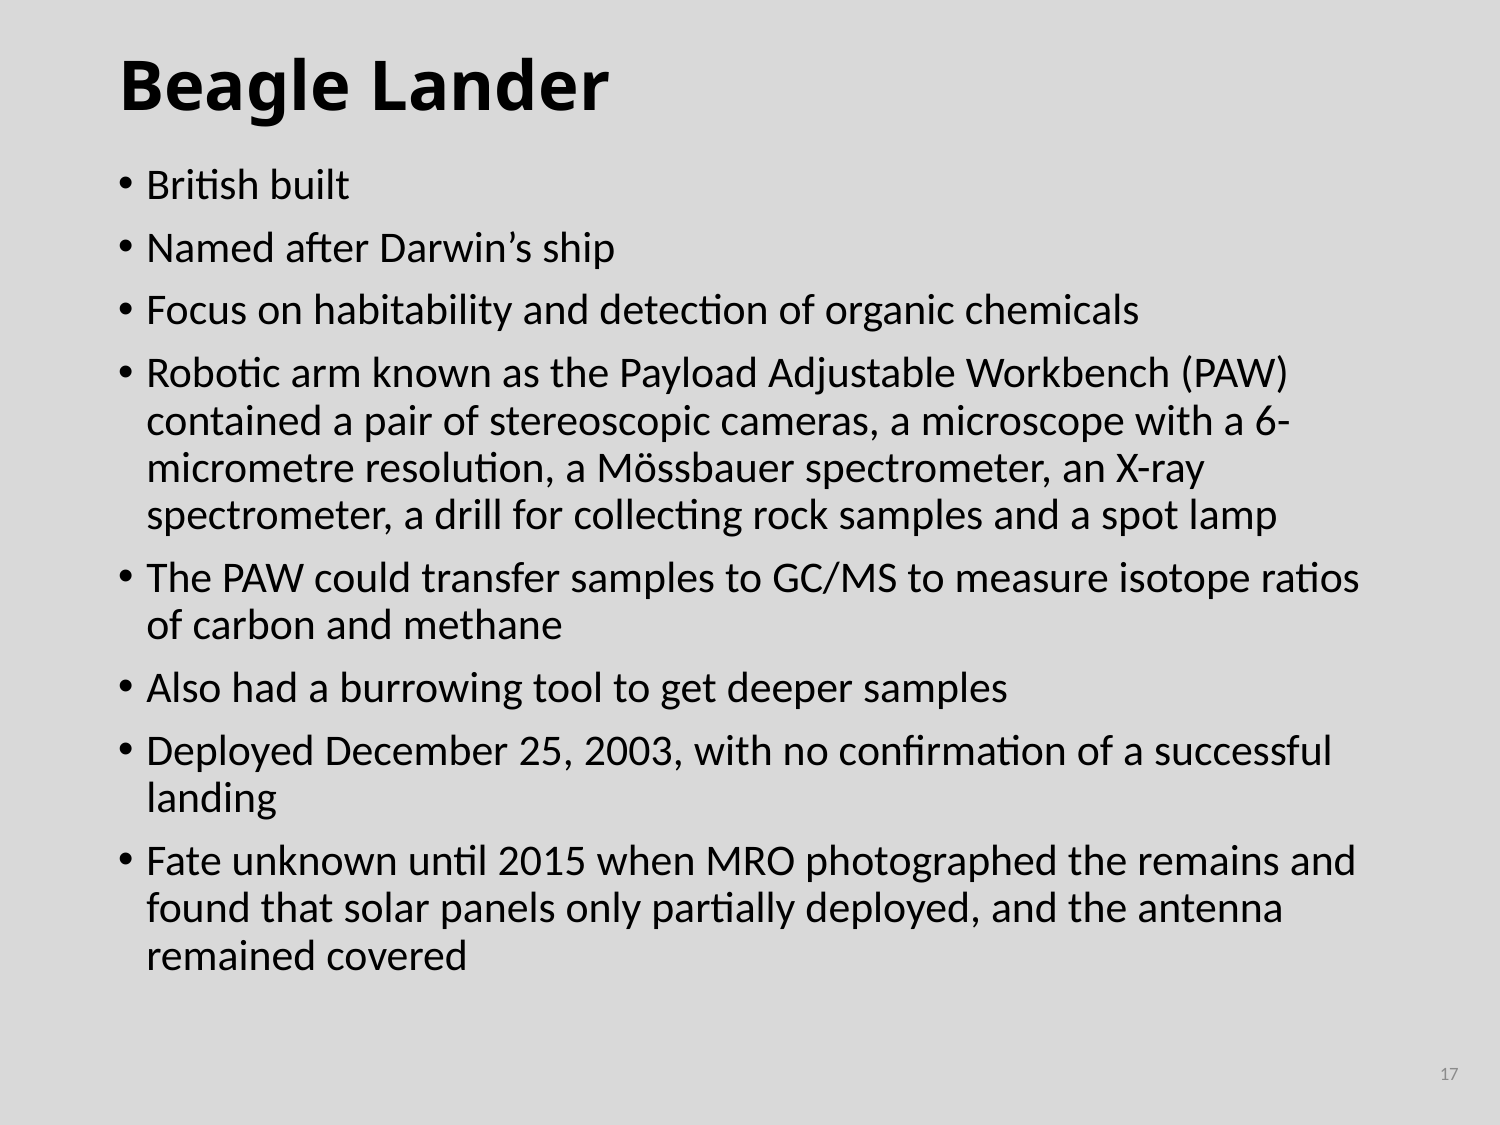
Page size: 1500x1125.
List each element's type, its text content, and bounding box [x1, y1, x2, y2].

title Beagle Lander [103, 22, 1437, 154]
list British built Named after Darwin’s ship Focus on habitability and detection of organic chemicals Robotic arm known as the Payload Adjustable Workbench (PAW) contained a pair of stereoscopic cameras, a microscope with a 6-micrometre resolution, a Mössbauer spectrometer, an X-ray spectrometer, a drill for collecting rock samples and a spot lamp The PAW could transfer samples to GC/MS to measure isotope ratios of carbon and methane Also had a burrowing tool to get deeper samples Deployed December 25, 2003, with no confirmation of a successful landing Fate unknown until 2015 when MRO photographed the remains and found that solar panels only partially deployed, and the antenna remained covered [103, 153, 1397, 1014]
slide_number 17 [1136, 1042, 1474, 1103]
